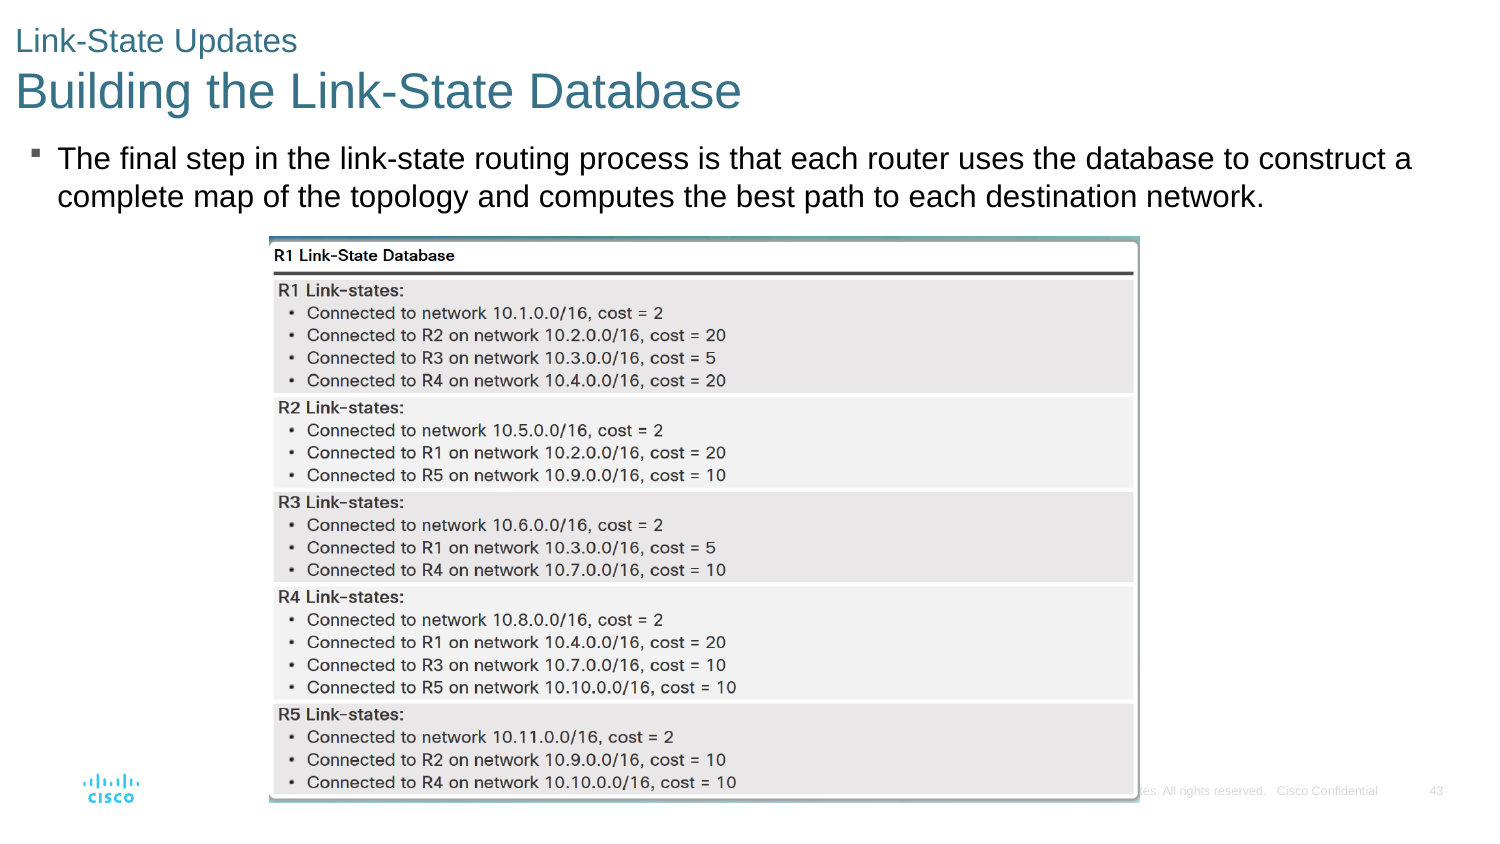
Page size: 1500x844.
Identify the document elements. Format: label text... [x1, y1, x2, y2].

list The final step in the link-state routing process is that each router uses the database to construct a complete map of the topology and computes the best path to each destination network. [14, 131, 1456, 372]
picture [269, 235, 1141, 803]
title Link-State Updates Building the Link-State Database [0, 6, 1500, 131]
